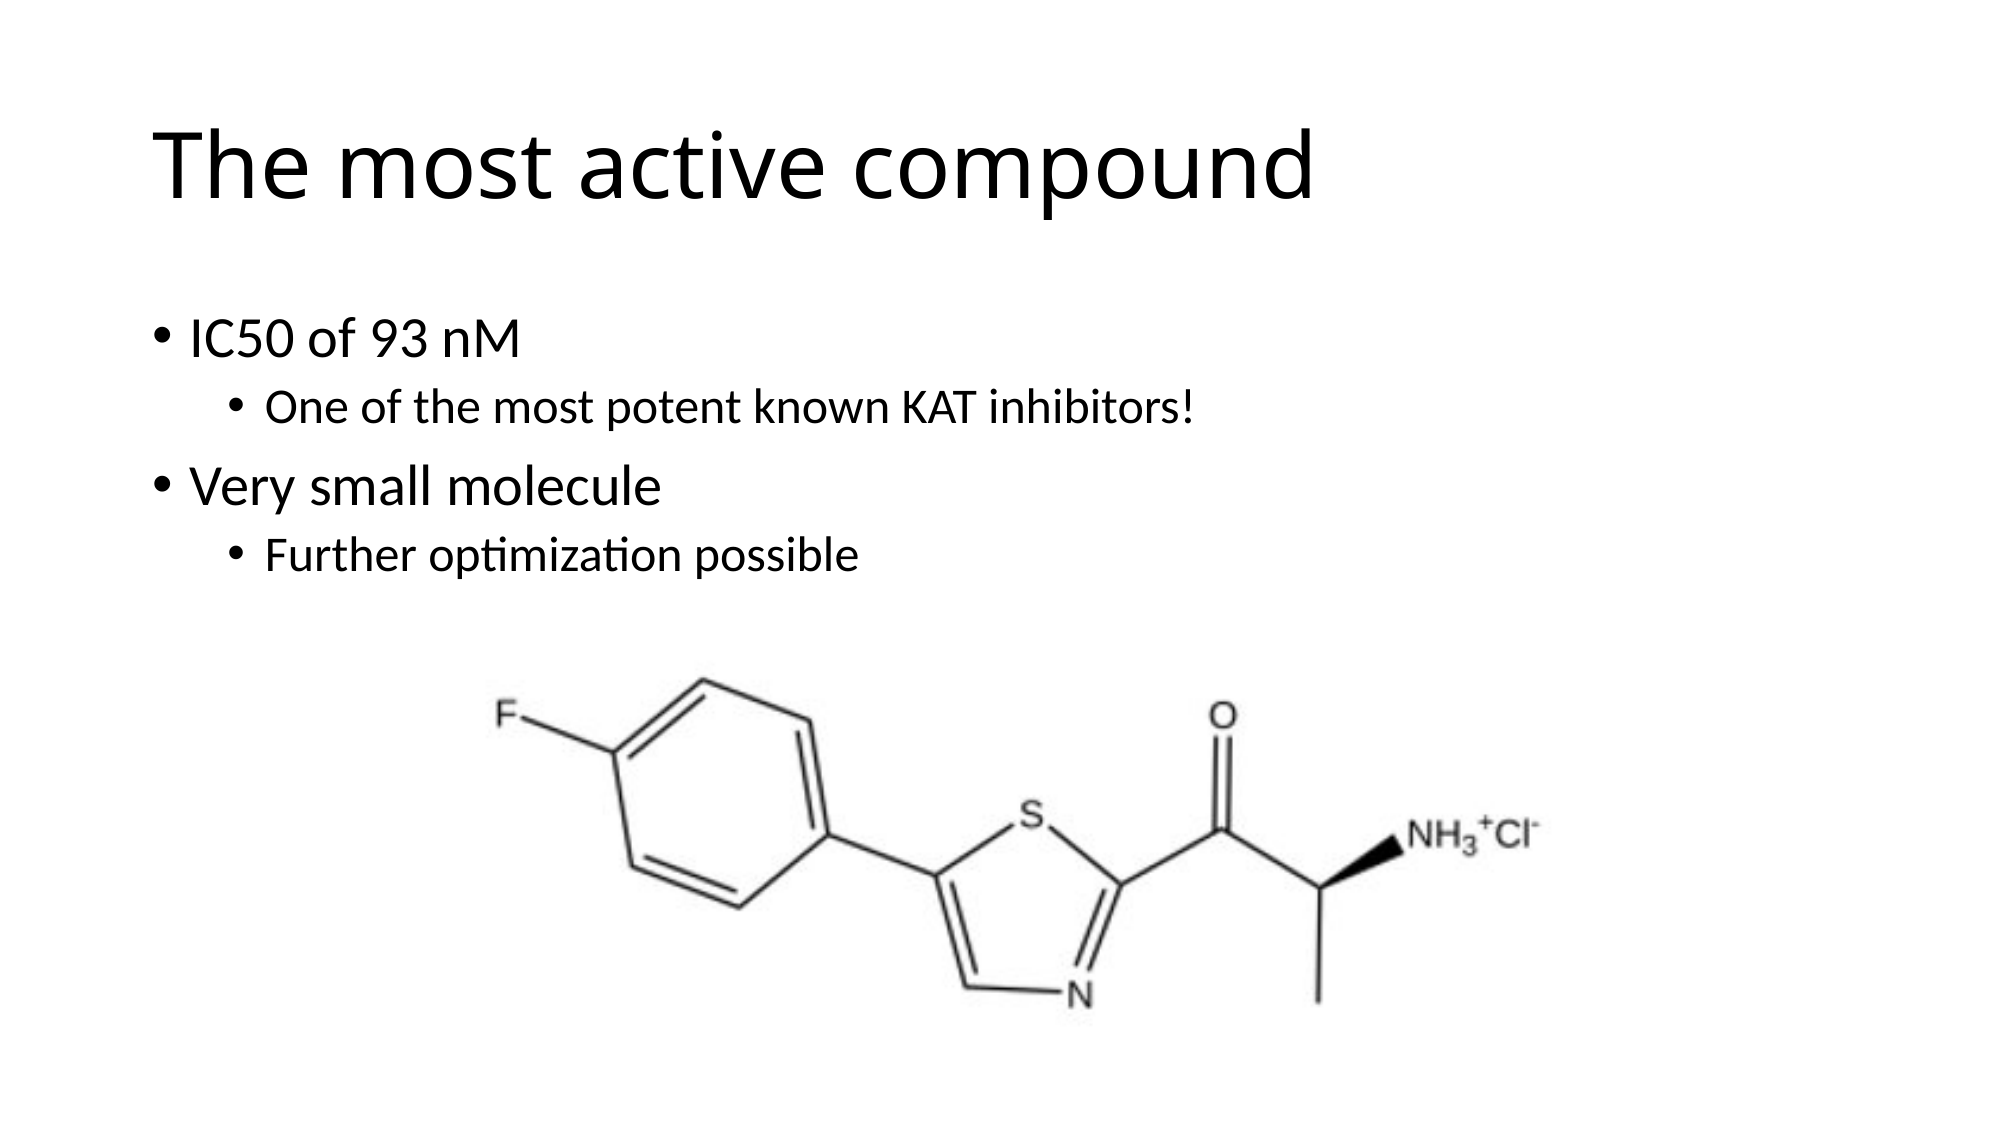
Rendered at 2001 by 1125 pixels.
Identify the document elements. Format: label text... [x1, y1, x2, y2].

title The most active compound [137, 59, 1863, 278]
list IC50 of 93 nM One of the most potent known KAT inhibitors! Very small molecule Further optimization possible [137, 299, 1863, 1014]
picture [430, 604, 1606, 1113]
